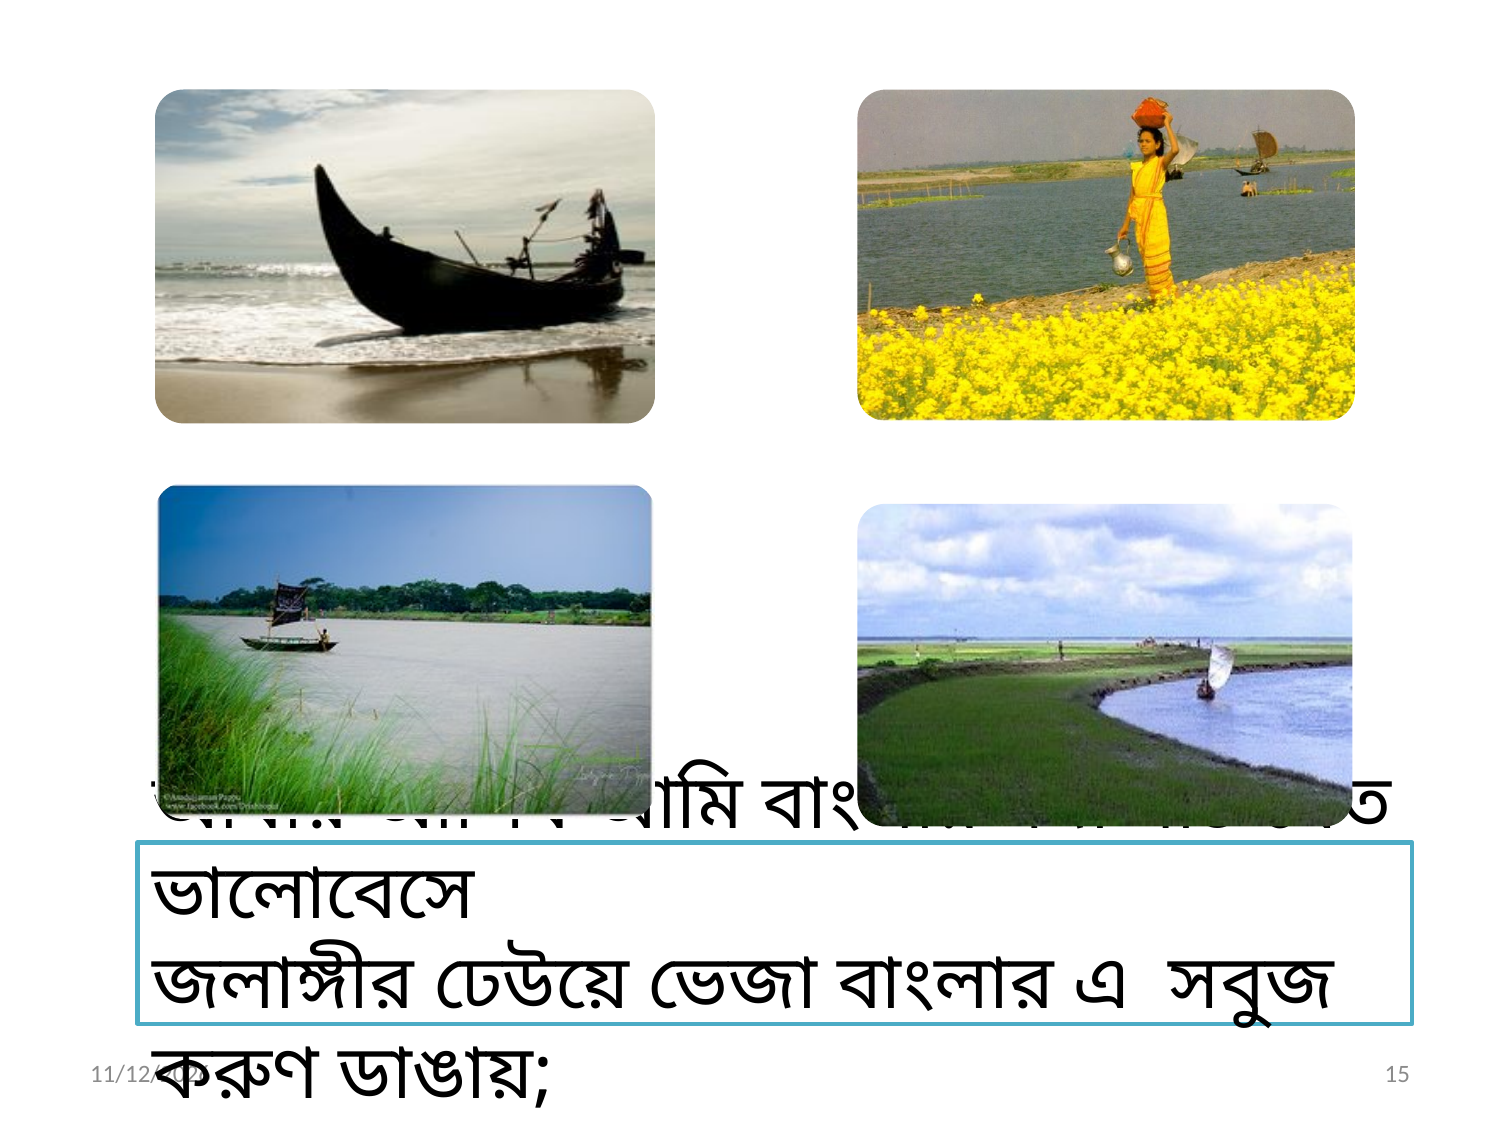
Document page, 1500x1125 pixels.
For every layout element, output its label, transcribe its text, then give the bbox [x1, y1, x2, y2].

slide_number 15 [1074, 1042, 1425, 1103]
text_box আবার আসিব আমি বাংলার নদী মাঠ খেত ভালোবেসে জলাঙ্গীর ঢেউয়ে ভেজা বাংলার এ সবুজ করুণ ডাঙায়; [135, 840, 1414, 1026]
picture [857, 89, 1356, 422]
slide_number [75, 1042, 425, 1103]
picture [154, 482, 656, 820]
picture [154, 89, 656, 424]
picture [857, 503, 1353, 827]
